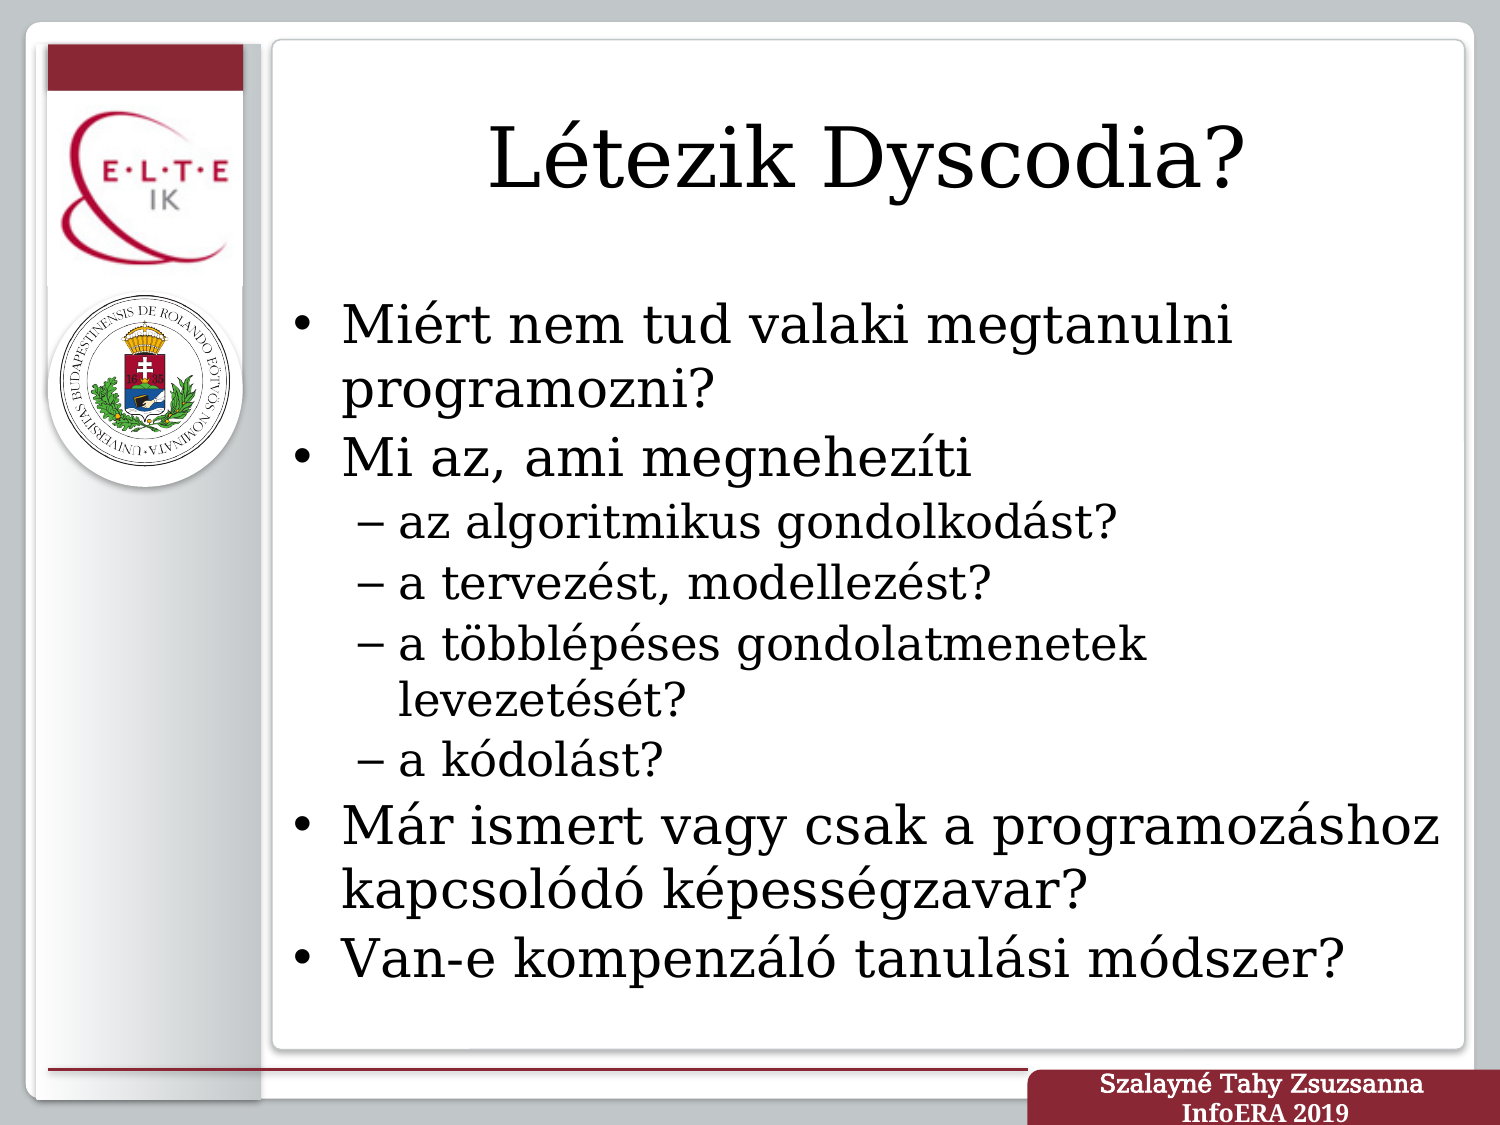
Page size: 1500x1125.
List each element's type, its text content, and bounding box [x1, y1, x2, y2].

title Létezik Dyscodia? [276, 46, 1459, 262]
picture [47, 91, 243, 286]
picture [59, 295, 231, 467]
list Miért nem tud valaki megtanulni programozni? Mi az, ami megnehezíti az algoritmikus gondolkodást? a tervezést, modellezést? a többlépéses gondolatmenetek levezetését? a kódolást? Már ismert vagy csak a programozáshoz kapcsolódó képességzavar? Van-e kompenzáló tanulási módszer? [277, 282, 1460, 1051]
footer Szalayné Tahy Zsuzsanna InfoERA 2019 [1026, 1068, 1500, 1125]
